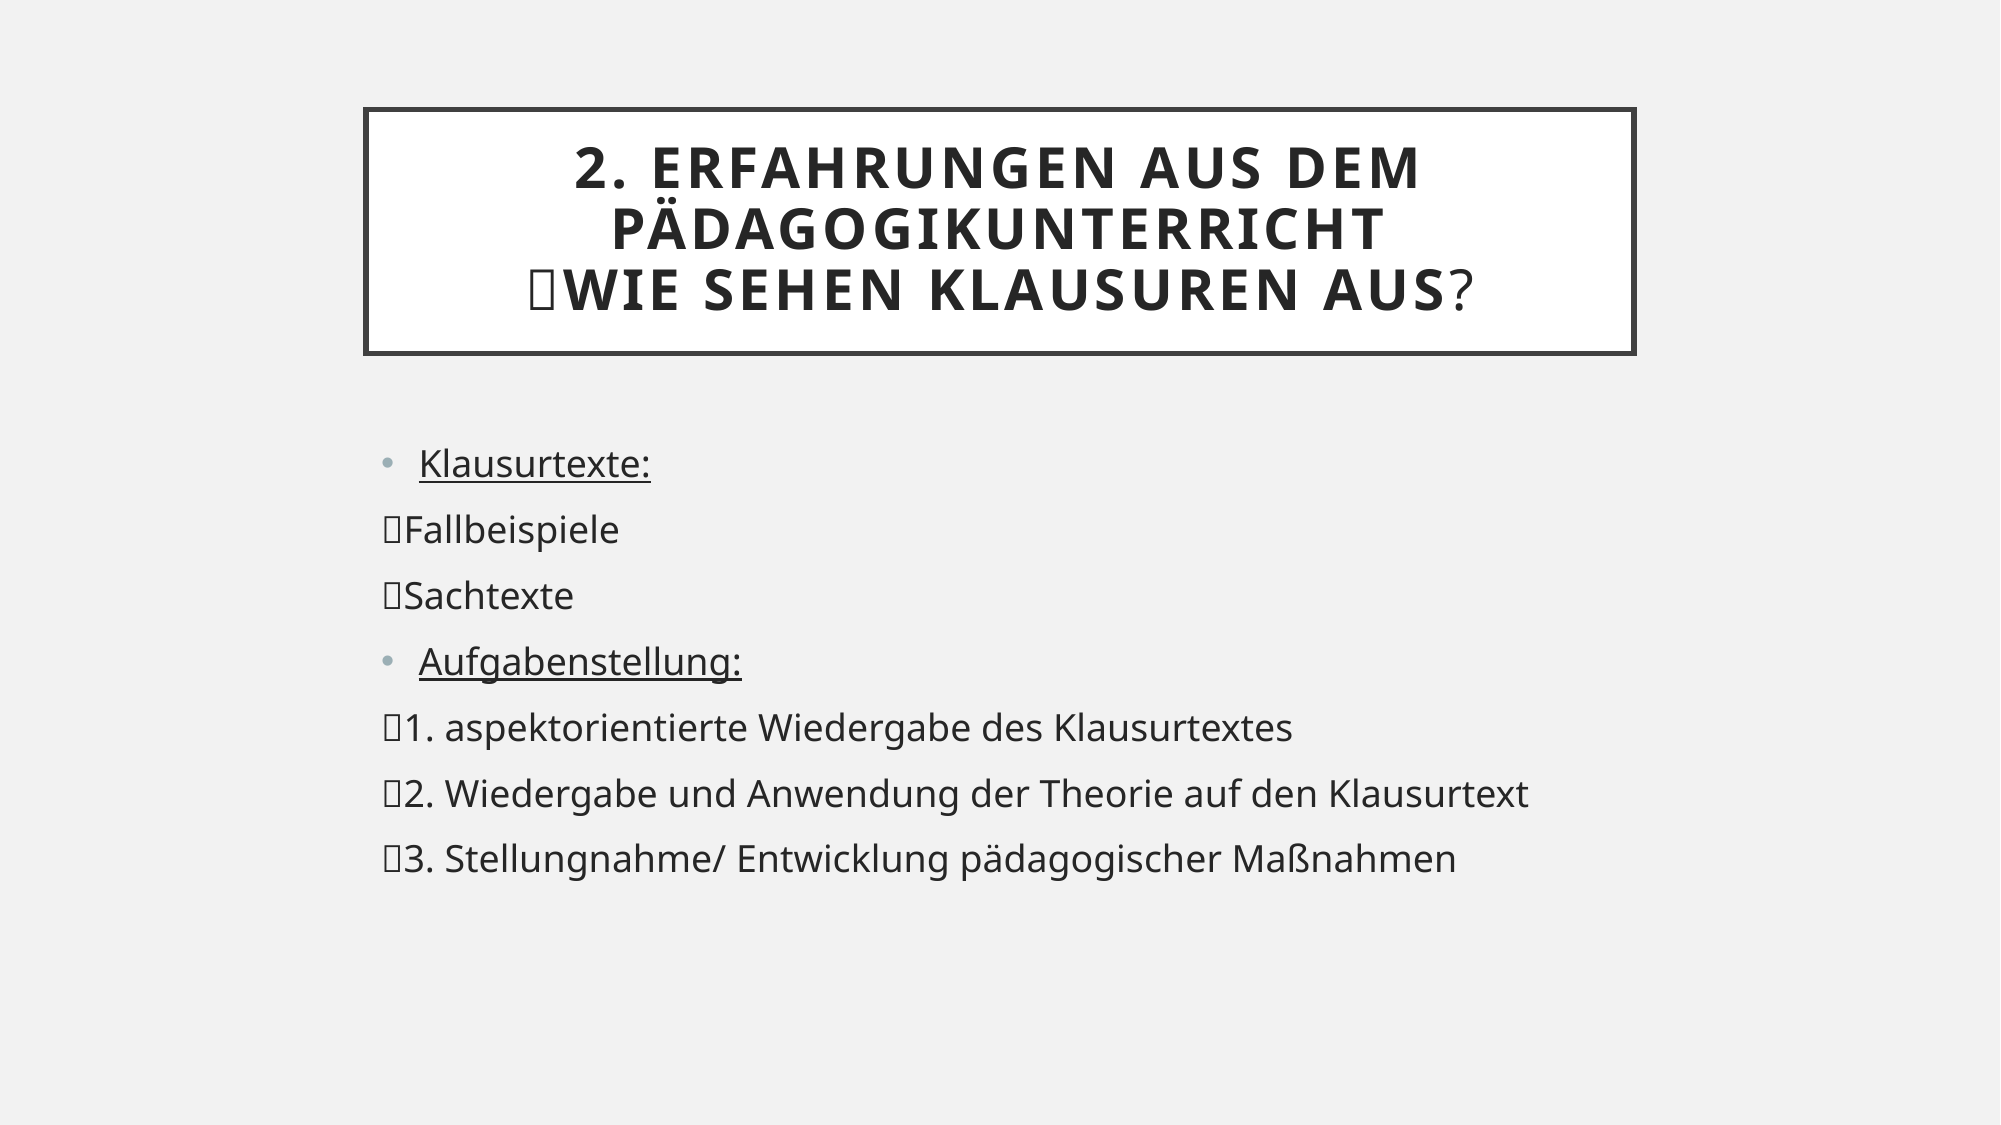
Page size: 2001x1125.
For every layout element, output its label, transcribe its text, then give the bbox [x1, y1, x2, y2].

title 2. Erfahrungen aus dem Pädagogikunterricht Wie sehen Klausuren aus? [363, 107, 1637, 356]
list Klausurtexte: Fallbeispiele Sachtexte Aufgabenstellung: 1. aspektorientierte Wiedergabe des Klausurtextes 2. Wiedergabe und Anwendung der Theorie auf den Klausurtext 3. Stellungnahme/ Entwicklung pädagogischer Maßnahmen [366, 432, 1634, 942]
